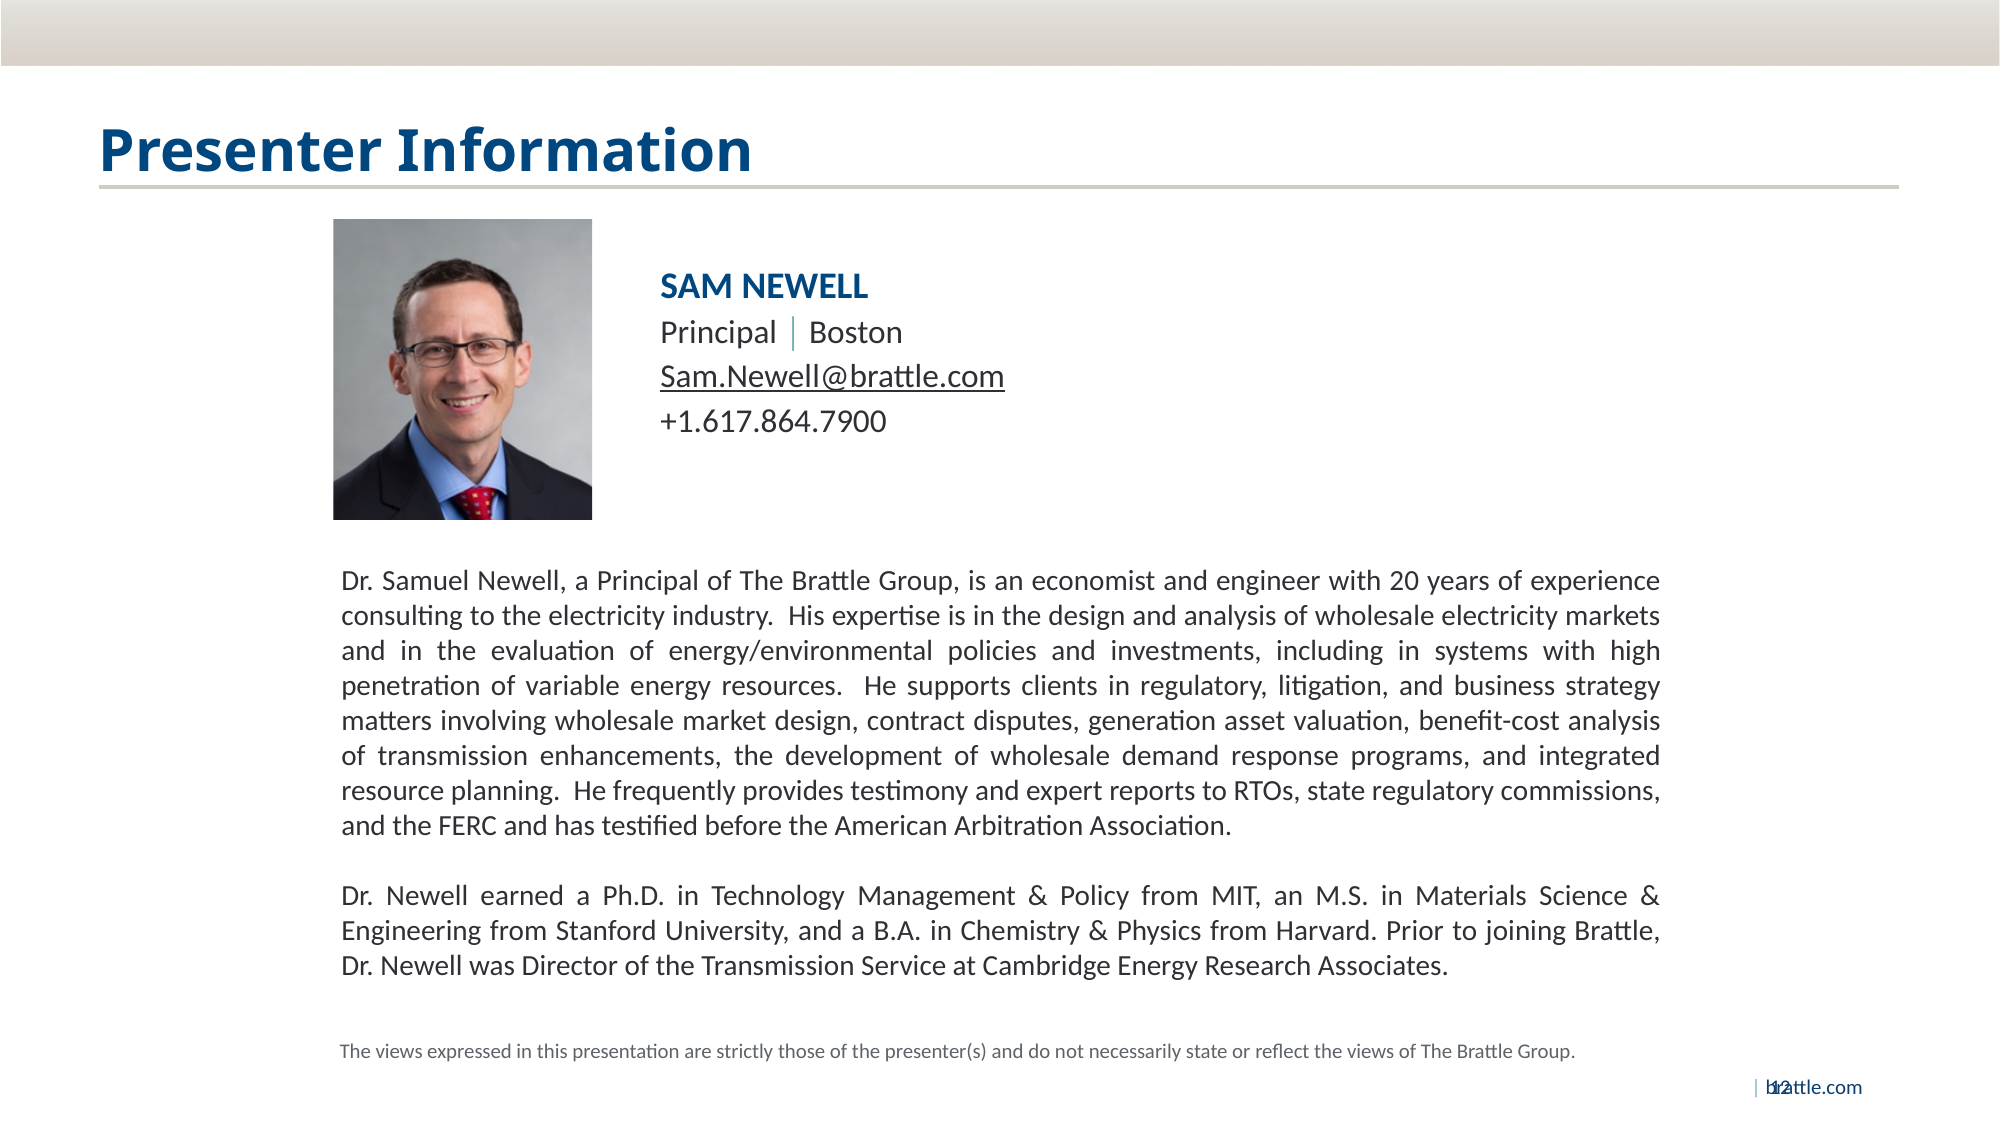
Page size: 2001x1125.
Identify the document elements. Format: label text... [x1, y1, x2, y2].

text_box Dr. Samuel Newell, a Principal of The Brattle Group, is an economist and engineer with 20 years of experience consulting to the electricity industry. His expertise is in the design and analysis of wholesale electricity markets and in the evaluation of energy/environmental policies and investments, including in systems with high penetration of variable energy resources. He supports clients in regulatory, litigation, and business strategy matters involving wholesale market design, contract disputes, generation asset valuation, benefit-cost analysis of transmission enhancements, the development of wholesale demand response programs, and integrated resource planning. He frequently provides testimony and expert reports to RTOs, state regulatory commissions, and the FERC and has testified before the American Arbitration Association. Dr. Newell earned a Ph.D. in Technology Management & Policy from MIT, an M.S. in Materials Science & Engineering from Stanford University, and a B.A. in Chemistry & Physics from Harvard. Prior to joining Brattle, Dr. Newell was Director of the Transmission Service at Cambridge Energy Research Associates. [326, 554, 1677, 1021]
title Presenter Information [98, 104, 1899, 191]
text_box The views expressed in this presentation are strictly those of the presenter(s) and do not necessarily state or reflect the views of The Brattle Group. [324, 1030, 1661, 1071]
text_box Sam Newell Principal │ Boston Sam.Newell@brattle.com +1.617.864.7900 [645, 261, 1383, 479]
picture [0, 0, 2000, 1125]
